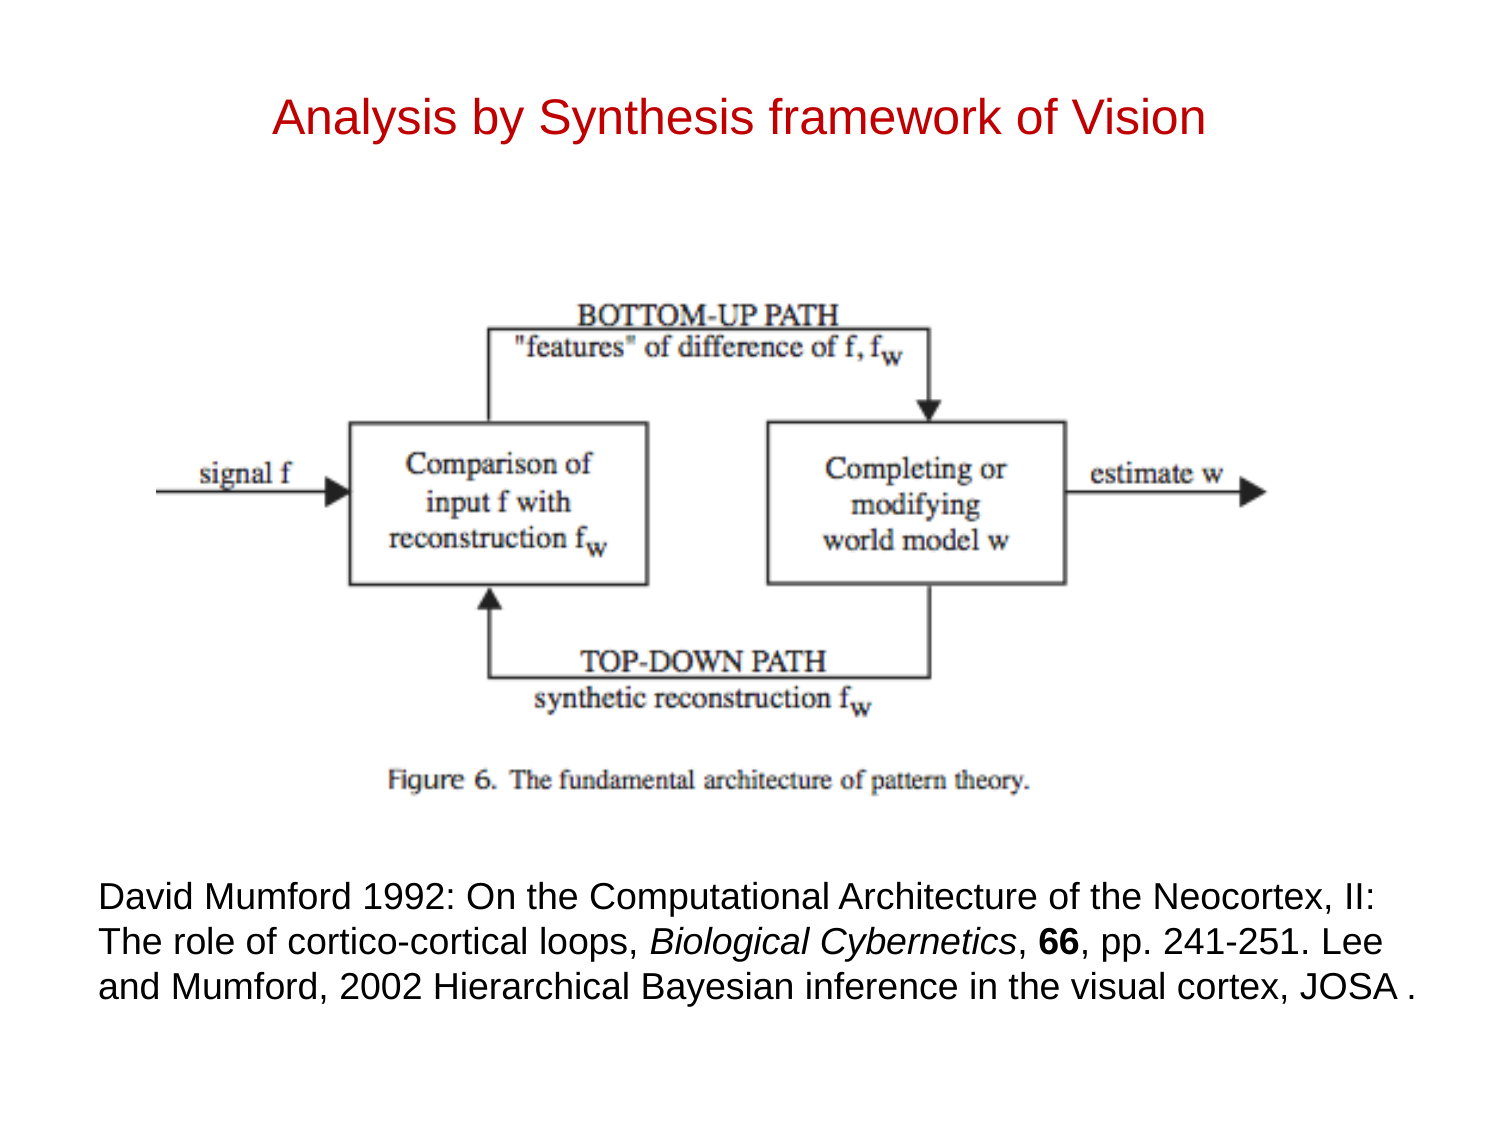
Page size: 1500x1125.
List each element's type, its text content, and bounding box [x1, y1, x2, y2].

text_box Analysis by Synthesis framework of Vision [257, 77, 1272, 152]
text_box David Mumford 1992: On the Computational Architecture of the Neocortex, II: The role of cortico-cortical loops, Biological Cybernetics, 66, pp. 241-251. Lee and Mumford, 2002 Hierarchical Bayesian inference in the visual cortex, JOSA . [83, 864, 1446, 1015]
picture [155, 268, 1319, 824]
